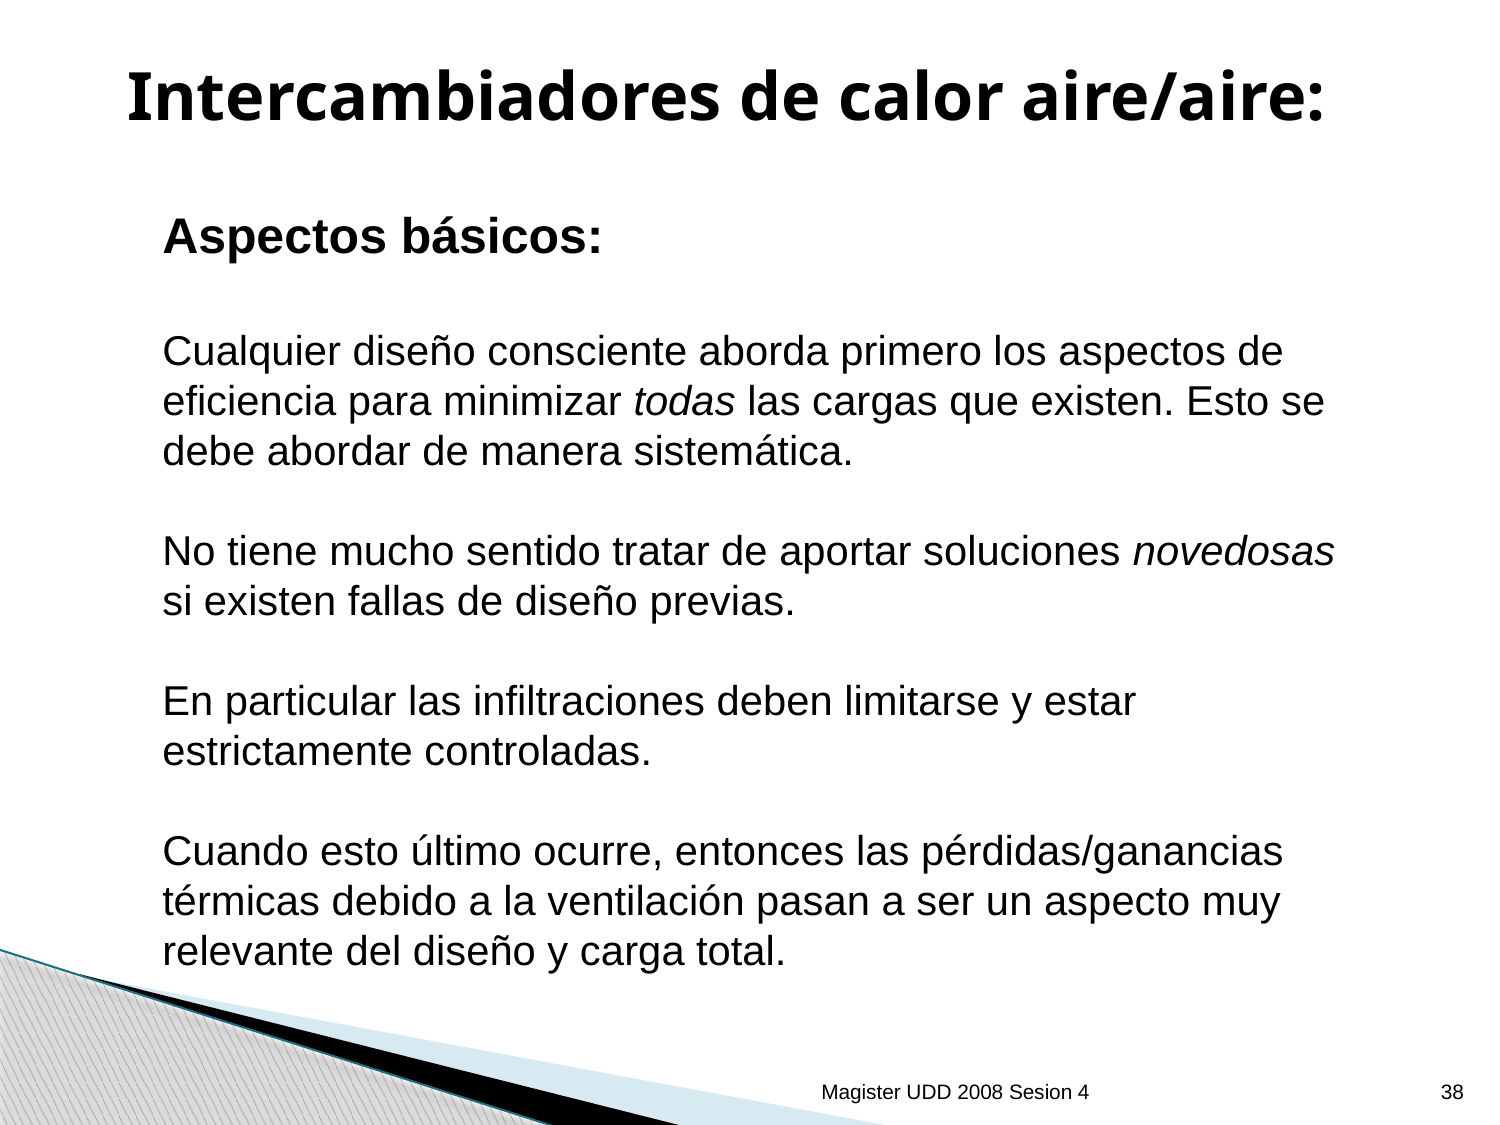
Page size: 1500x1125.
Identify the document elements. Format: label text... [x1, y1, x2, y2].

footer Magister UDD 2008 Sesion 4 [718, 1051, 1105, 1112]
title Intercambiadores de calor aire/aire: [112, 37, 1388, 150]
slide_number 38 [1418, 1051, 1479, 1112]
text_box Aspectos básicos: Cualquier diseño consciente aborda primero los aspectos de eficiencia para minimizar todas las cargas que existen. Esto se debe abordar de manera sistemática. No tiene mucho sentido tratar de aportar soluciones novedosas si existen fallas de diseño previas. En particular las infiltraciones deben limitarse y estar estrictamente controladas. Cuando esto último ocurre, entonces las pérdidas/ganancias térmicas debido a la ventilación pasan a ser un aspecto muy relevante del diseño y carga total. [147, 196, 1388, 982]
